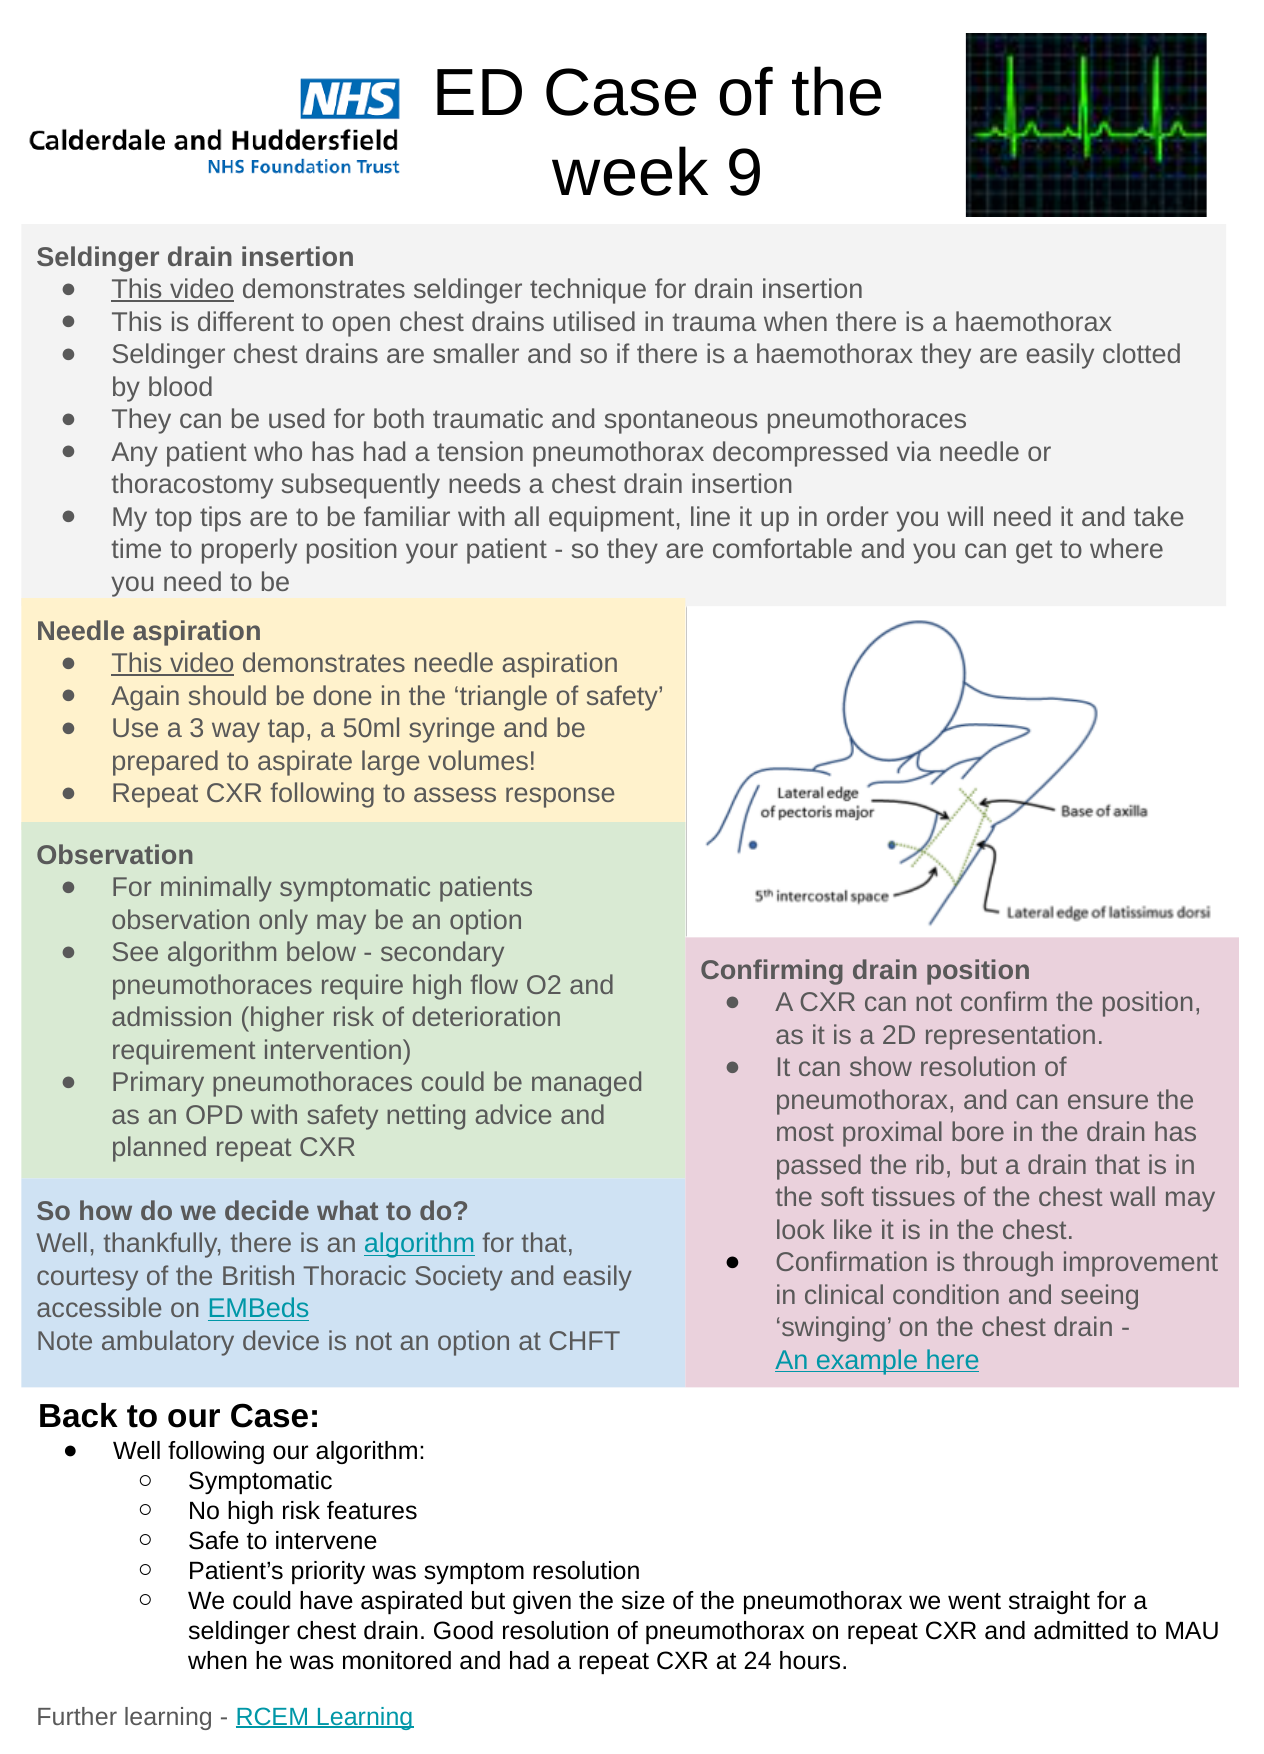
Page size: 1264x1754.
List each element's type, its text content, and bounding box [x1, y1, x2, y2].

title ED Case of the week 9 [390, 33, 927, 217]
text_box Confirming drain position A CXR can not confirm the position, as it is a 2D representation. It can show resolution of pneumothorax, and can ensure the most proximal bore in the drain has passed the rib, but a drain that is in the soft tissues of the chest wall may look like it is in the chest. Confirmation is through improvement in clinical condition and seeing ‘swinging’ on the chest drain - An example here [685, 937, 1239, 1388]
picture [21, 69, 407, 181]
picture [685, 605, 1227, 938]
text_box Back to our Case: Well following our algorithm: Symptomatic No high risk features Safe to intervene Patient’s priority was symptom resolution We could have aspirated but given the size of the pneumothorax we went straight for a seldinger chest drain. Good resolution of pneumothorax on repeat CXR and admitted to MAU when he was monitored and had a repeat CXR at 24 hours. [23, 1379, 1241, 1690]
text_box Observation For minimally symptomatic patients observation only may be an option See algorithm below - secondary pneumothoraces require high flow O2 and admission (higher risk of deterioration requirement intervention) Primary pneumothoraces could be managed as an OPD with safety netting advice and planned repeat CXR [21, 822, 685, 1178]
text_box Further learning - RCEM Learning [21, 1684, 767, 1743]
picture [965, 33, 1207, 217]
text_box Needle aspiration This video demonstrates needle aspiration Again should be done in the ‘triangle of safety’ Use a 3 way tap, a 50ml syringe and be prepared to aspirate large volumes! Repeat CXR following to assess response [21, 598, 686, 822]
text_box Seldinger drain insertion This video demonstrates seldinger technique for drain insertion This is different to open chest drains utilised in trauma when there is a haemothorax Seldinger chest drains are smaller and so if there is a haemothorax they are easily clotted by blood They can be used for both traumatic and spontaneous pneumothoraces Any patient who has had a tension pneumothorax decompressed via needle or thoracostomy subsequently needs a chest drain insertion My top tips are to be familiar with all equipment, line it up in order you will need it and take time to properly position your patient - so they are comfortable and you can get to where you need to be [21, 224, 1227, 605]
text_box So how do we decide what to do? Well, thankfully, there is an algorithm for that, courtesy of the British Thoracic Society and easily accessible on EMBeds Note ambulatory device is not an option at CHFT [21, 1178, 685, 1388]
